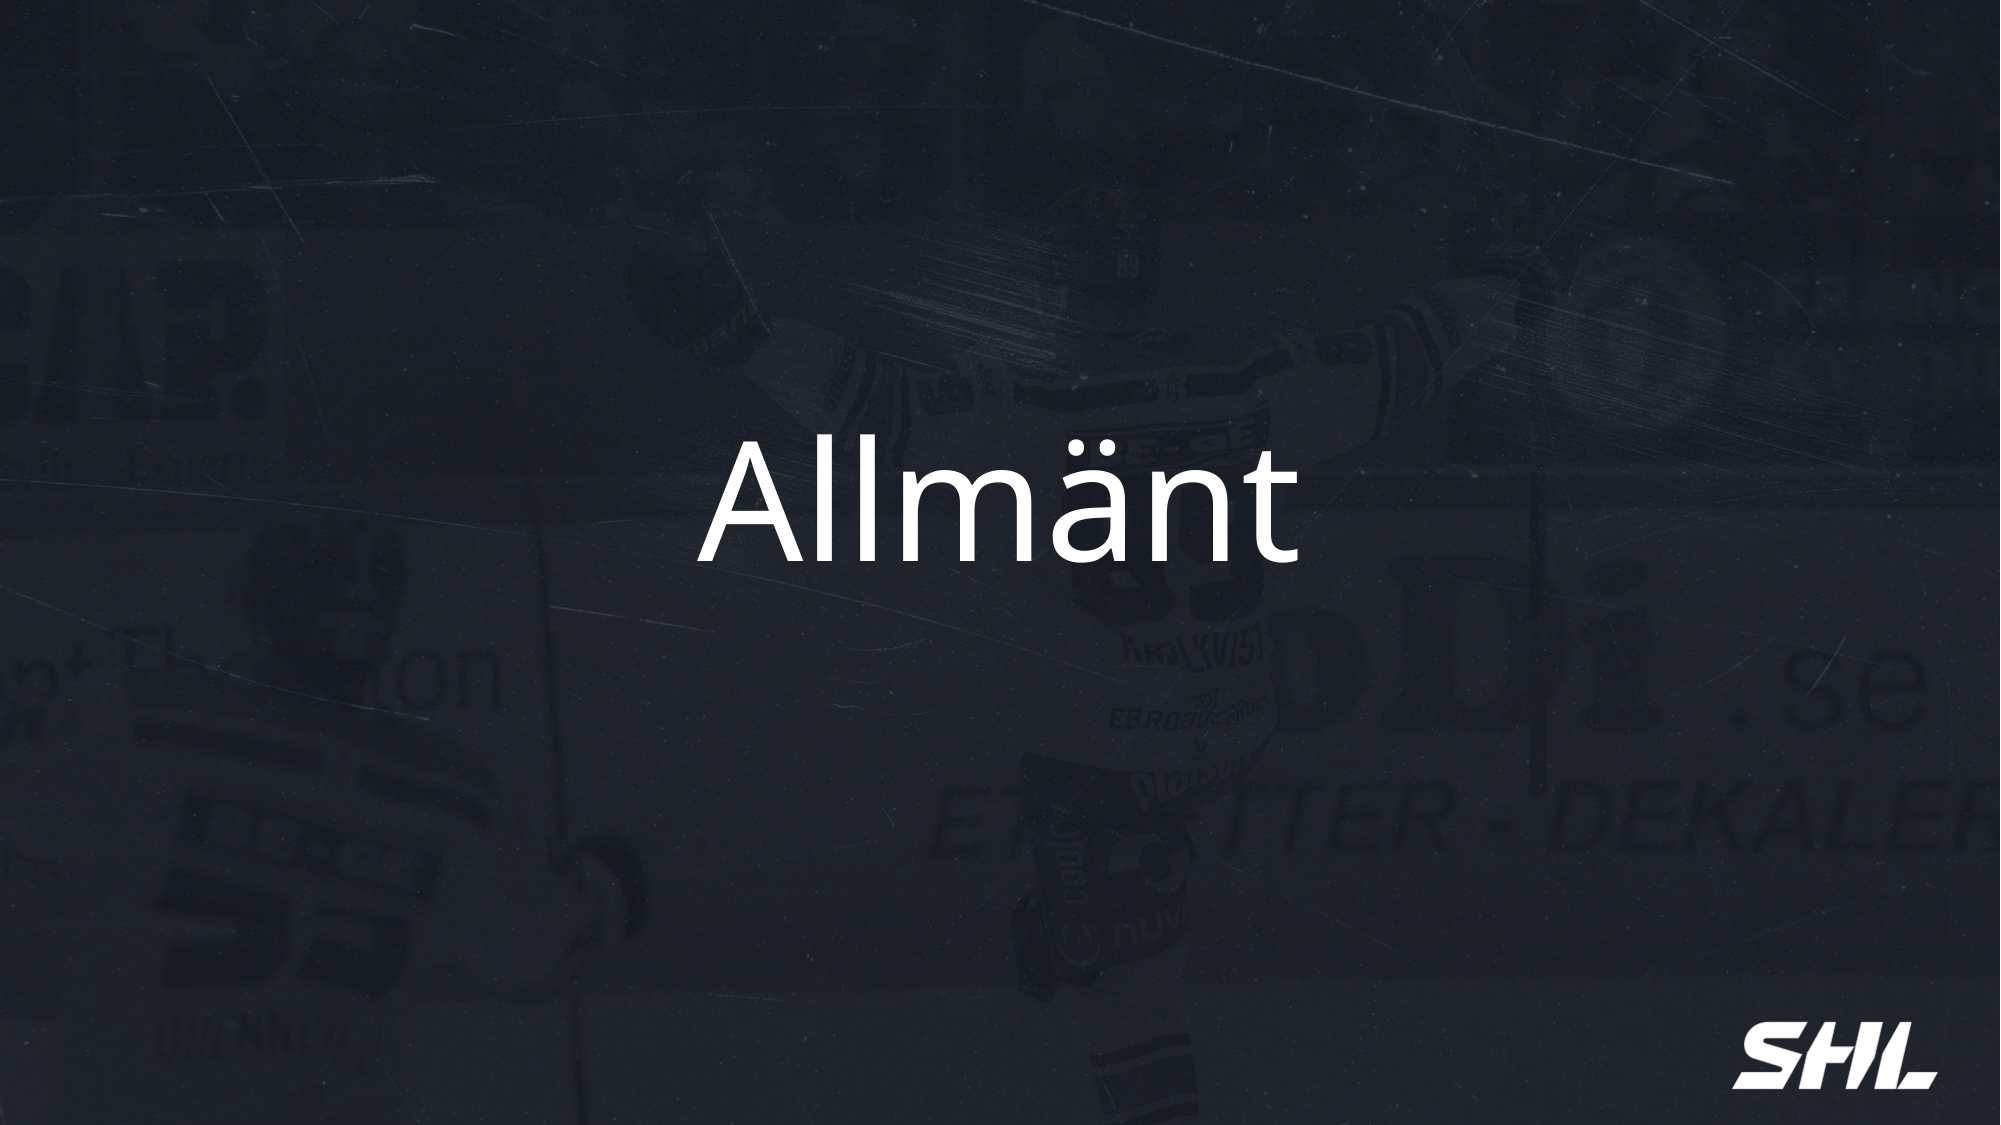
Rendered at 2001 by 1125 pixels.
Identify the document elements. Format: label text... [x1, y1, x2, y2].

title Allmänt [288, 399, 1712, 606]
picture [1723, 1013, 1947, 1098]
